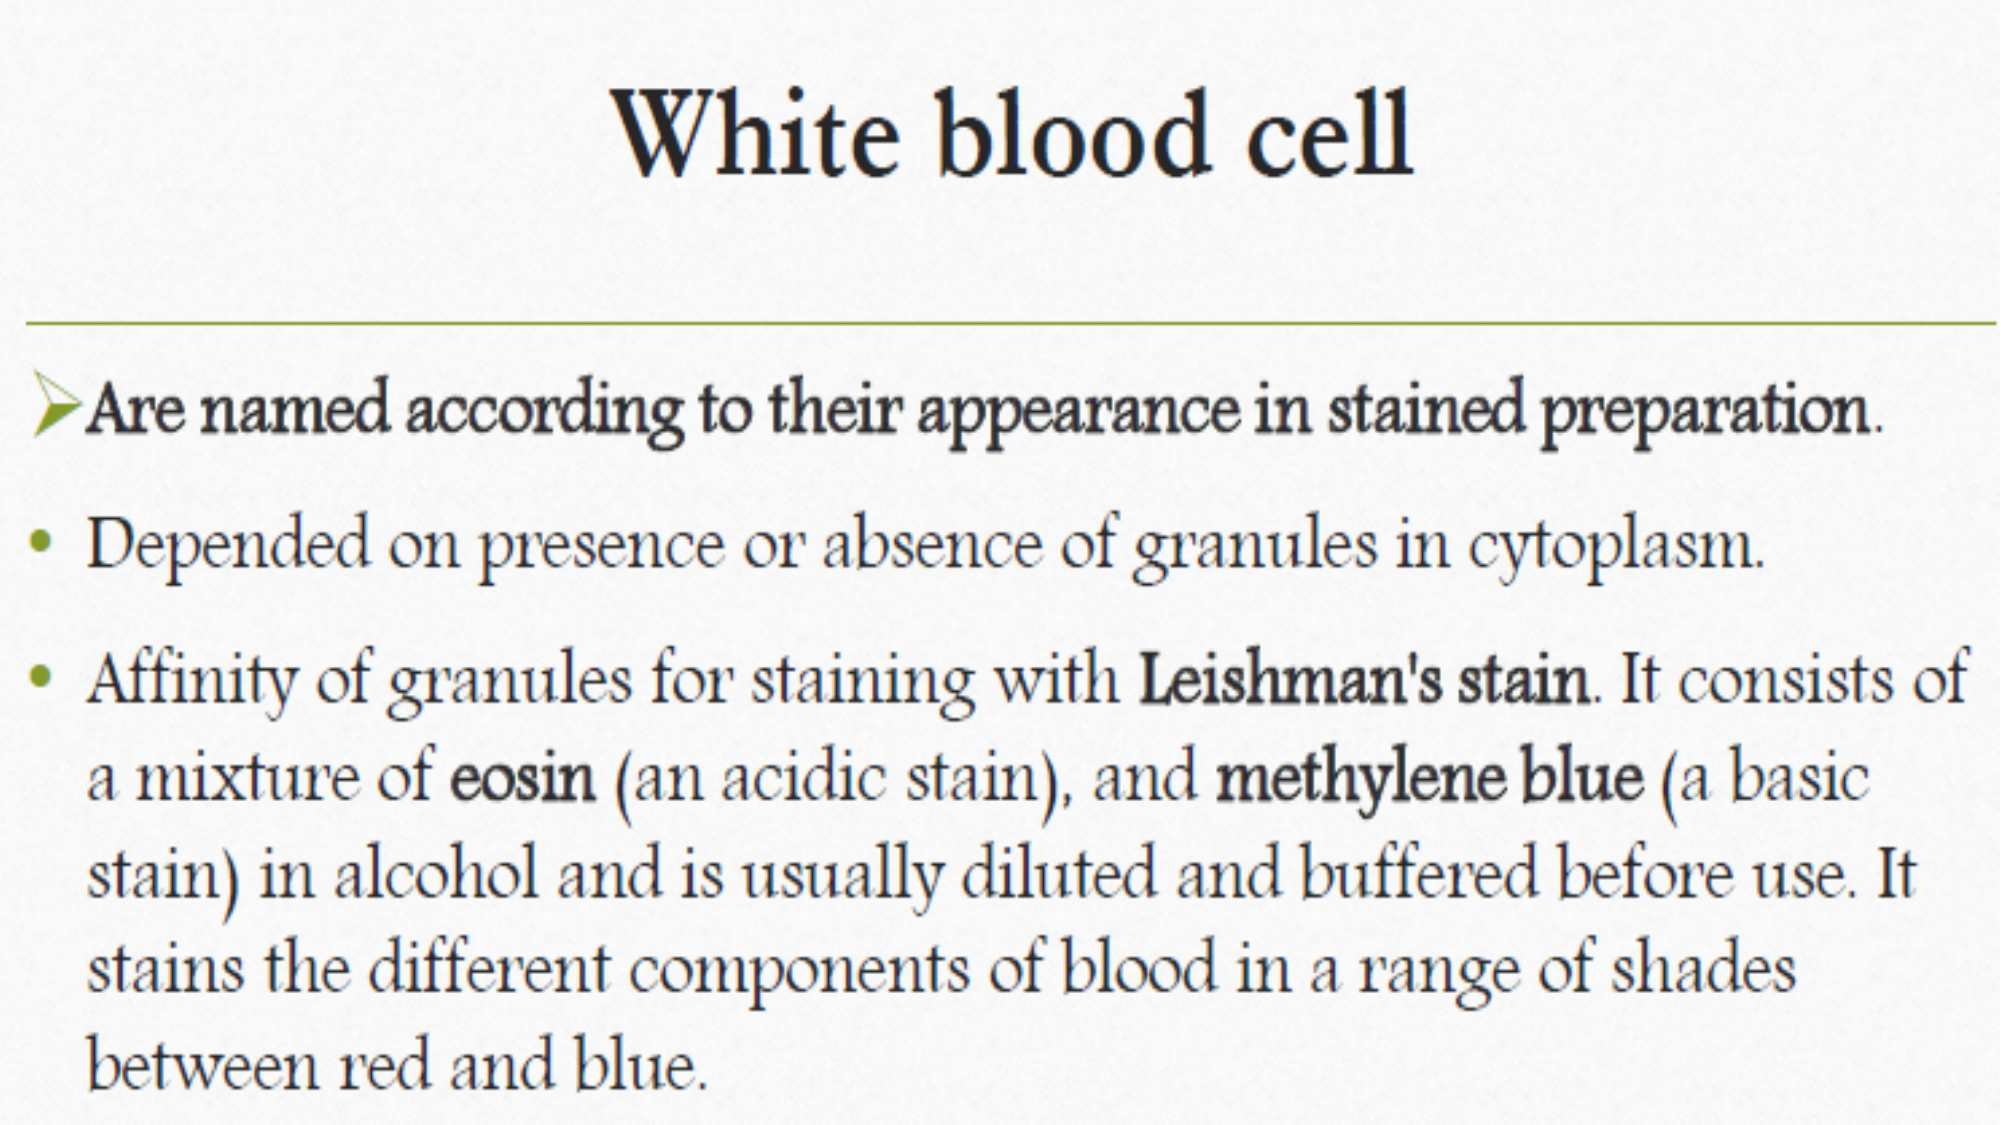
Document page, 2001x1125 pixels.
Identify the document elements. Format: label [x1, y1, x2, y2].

list [0, 0, 2000, 1125]
